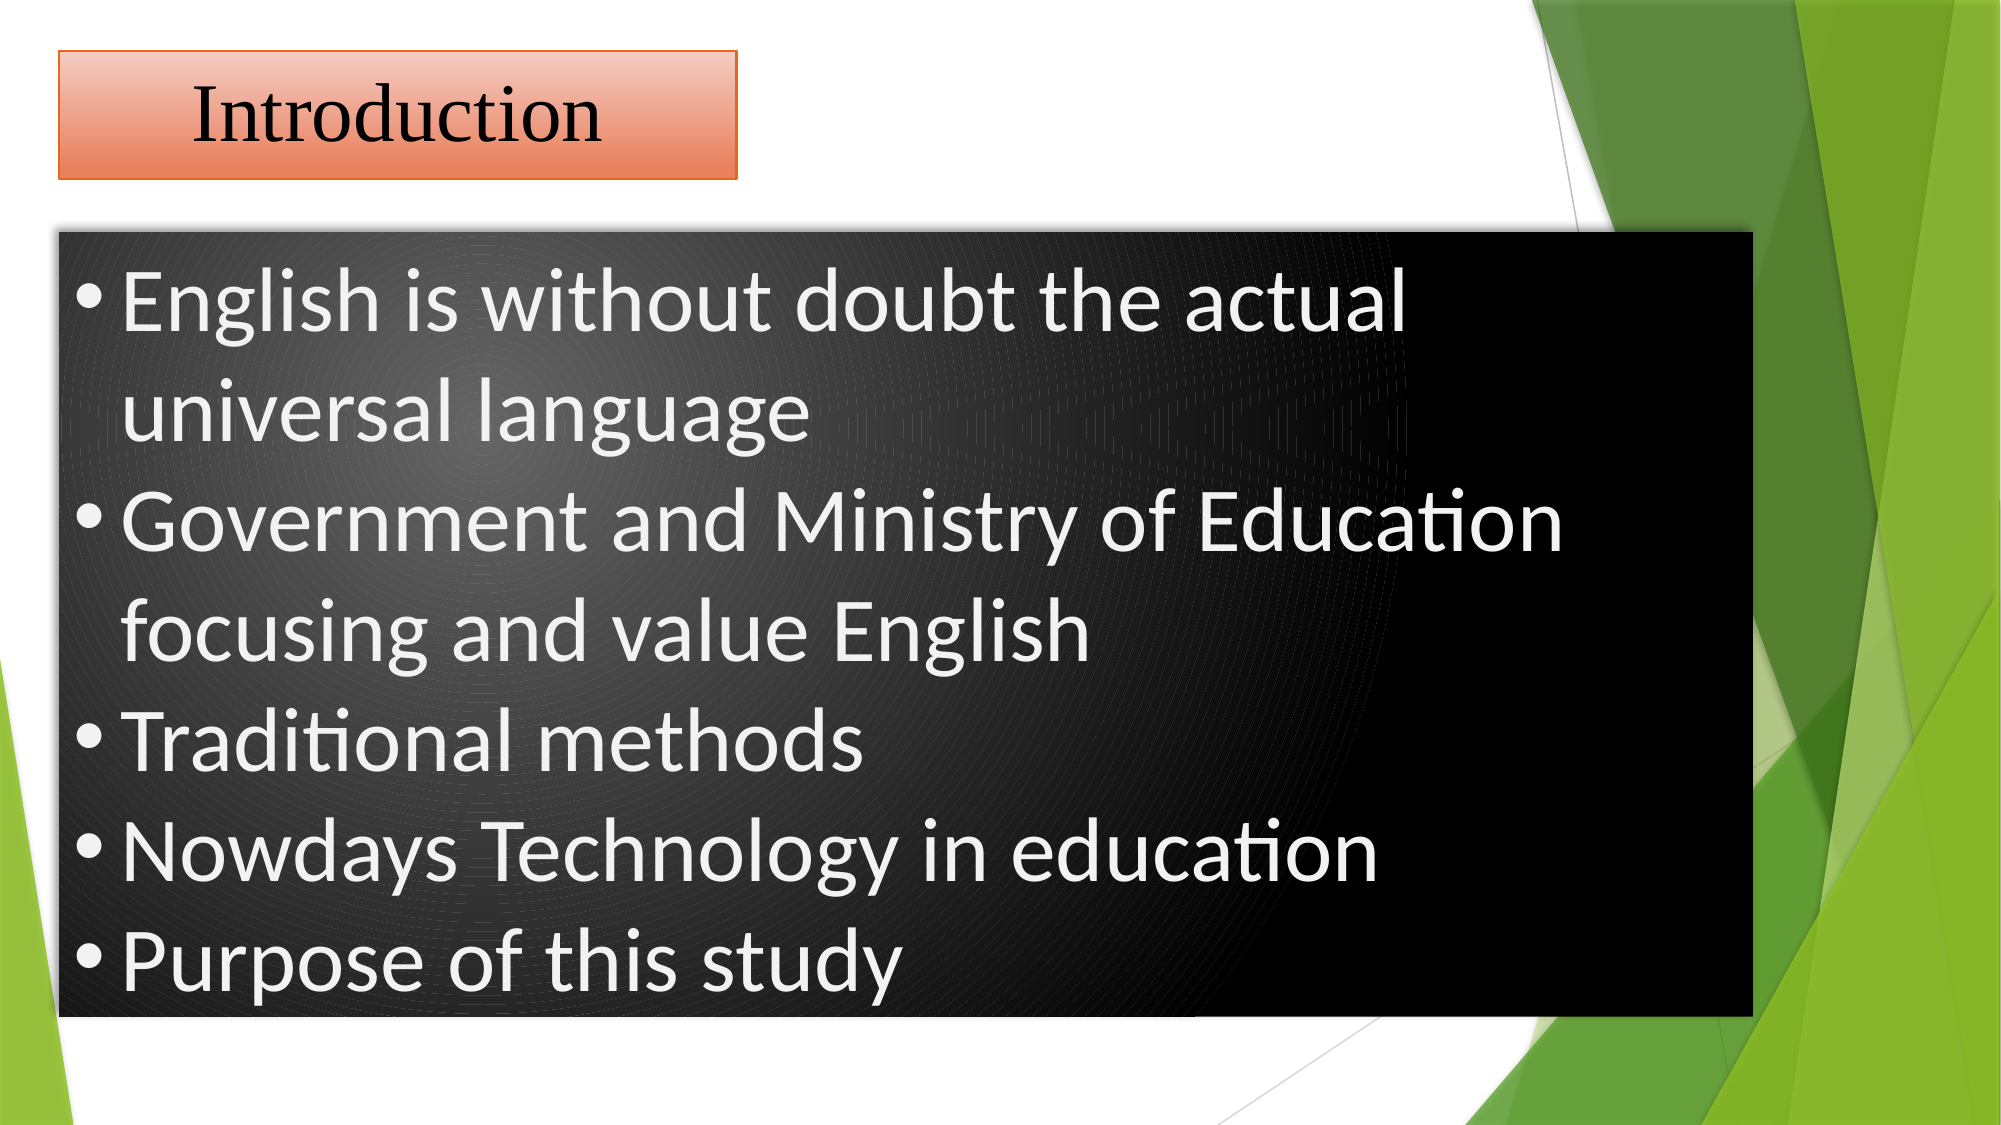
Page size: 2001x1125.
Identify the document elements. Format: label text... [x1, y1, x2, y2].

text_box English is without doubt the actual universal language Government and Ministry of Education focusing and value English Traditional methods Nowdays Technology in education Purpose of this study [59, 232, 1753, 1017]
text_box Introduction [58, 50, 738, 180]
